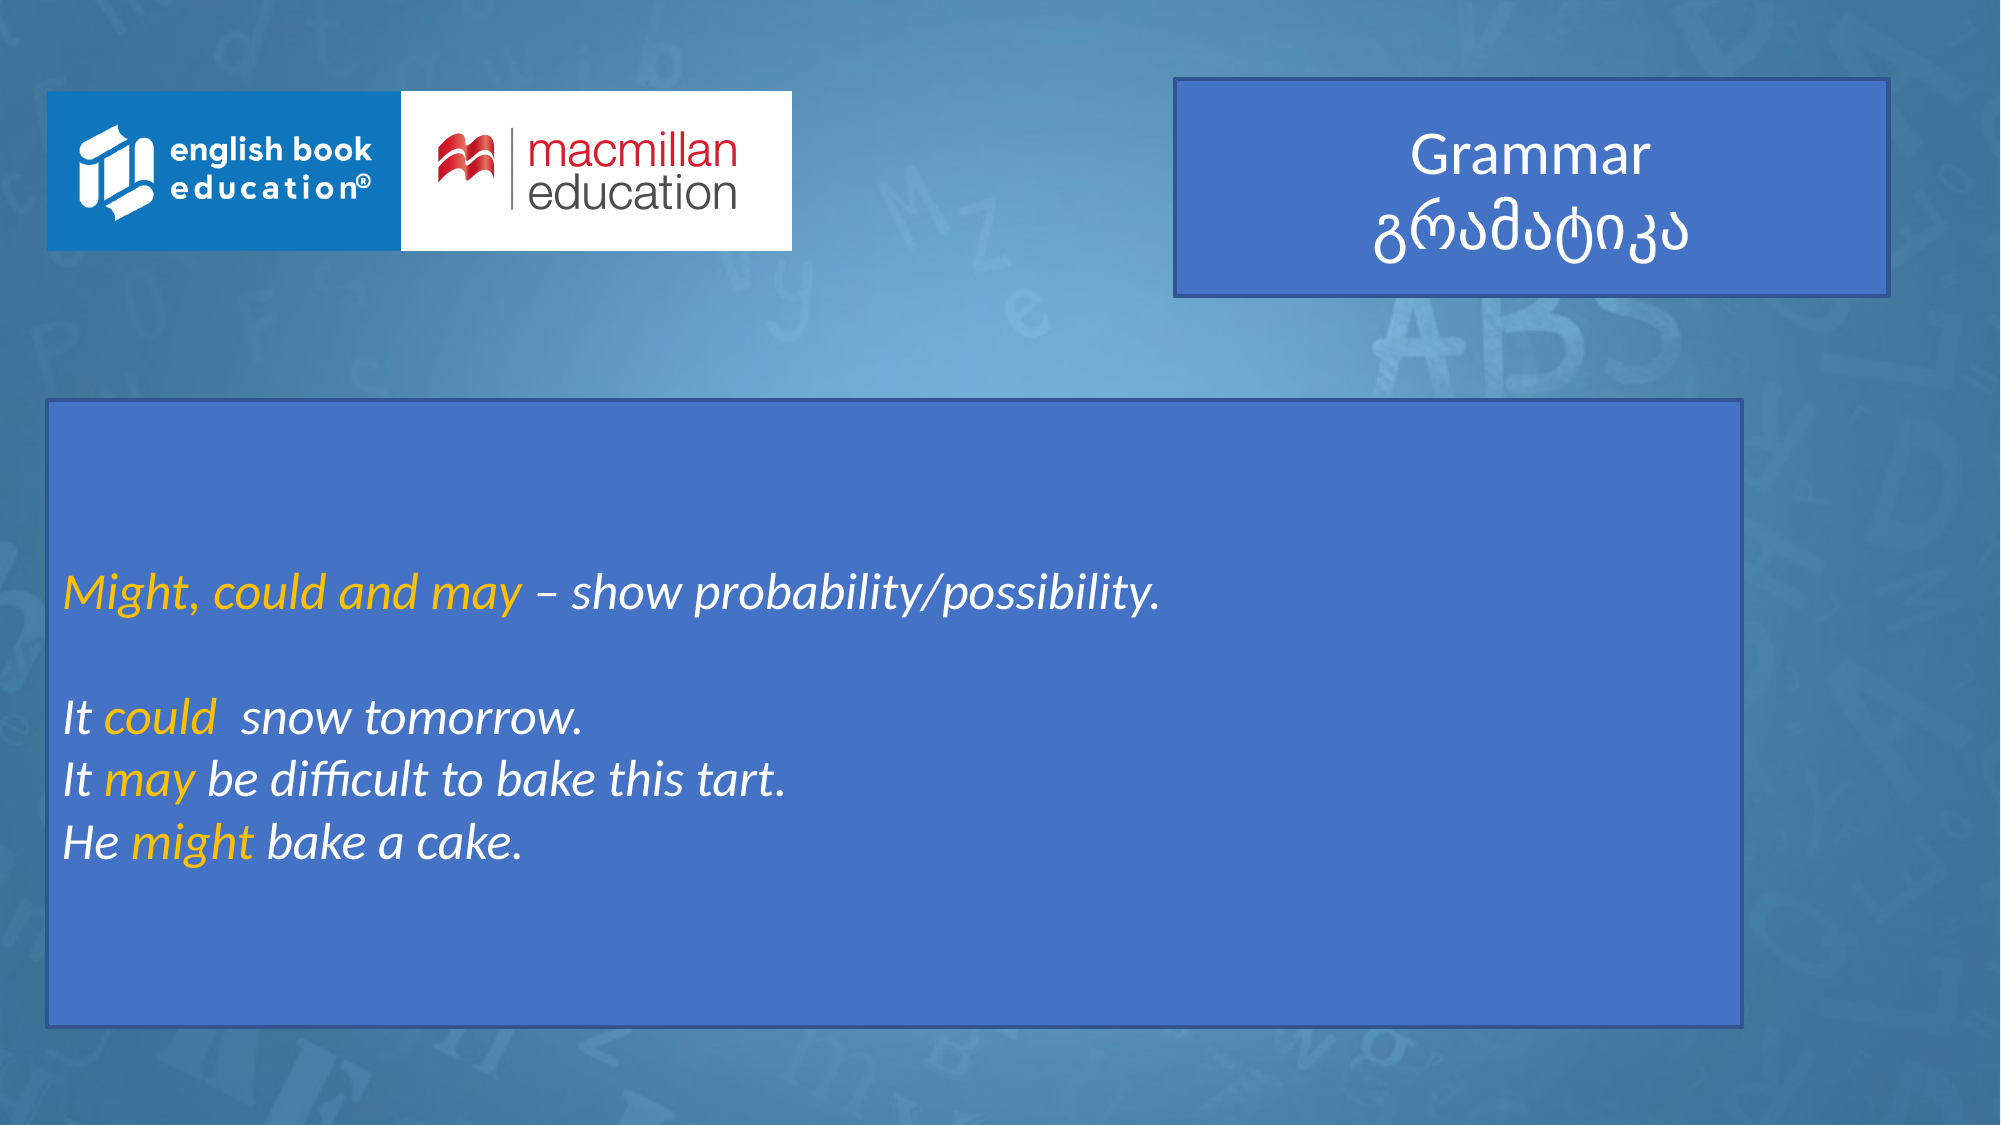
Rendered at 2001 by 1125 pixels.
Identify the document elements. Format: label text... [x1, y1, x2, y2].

text_box Might, could and may – show probability/possibility. It could snow tomorrow. It may be difficult to bake this tart. He might bake a cake. [45, 398, 1744, 1029]
text_box Grammar გრამატიკა [1173, 77, 1891, 298]
picture [0, 0, 2001, 1125]
